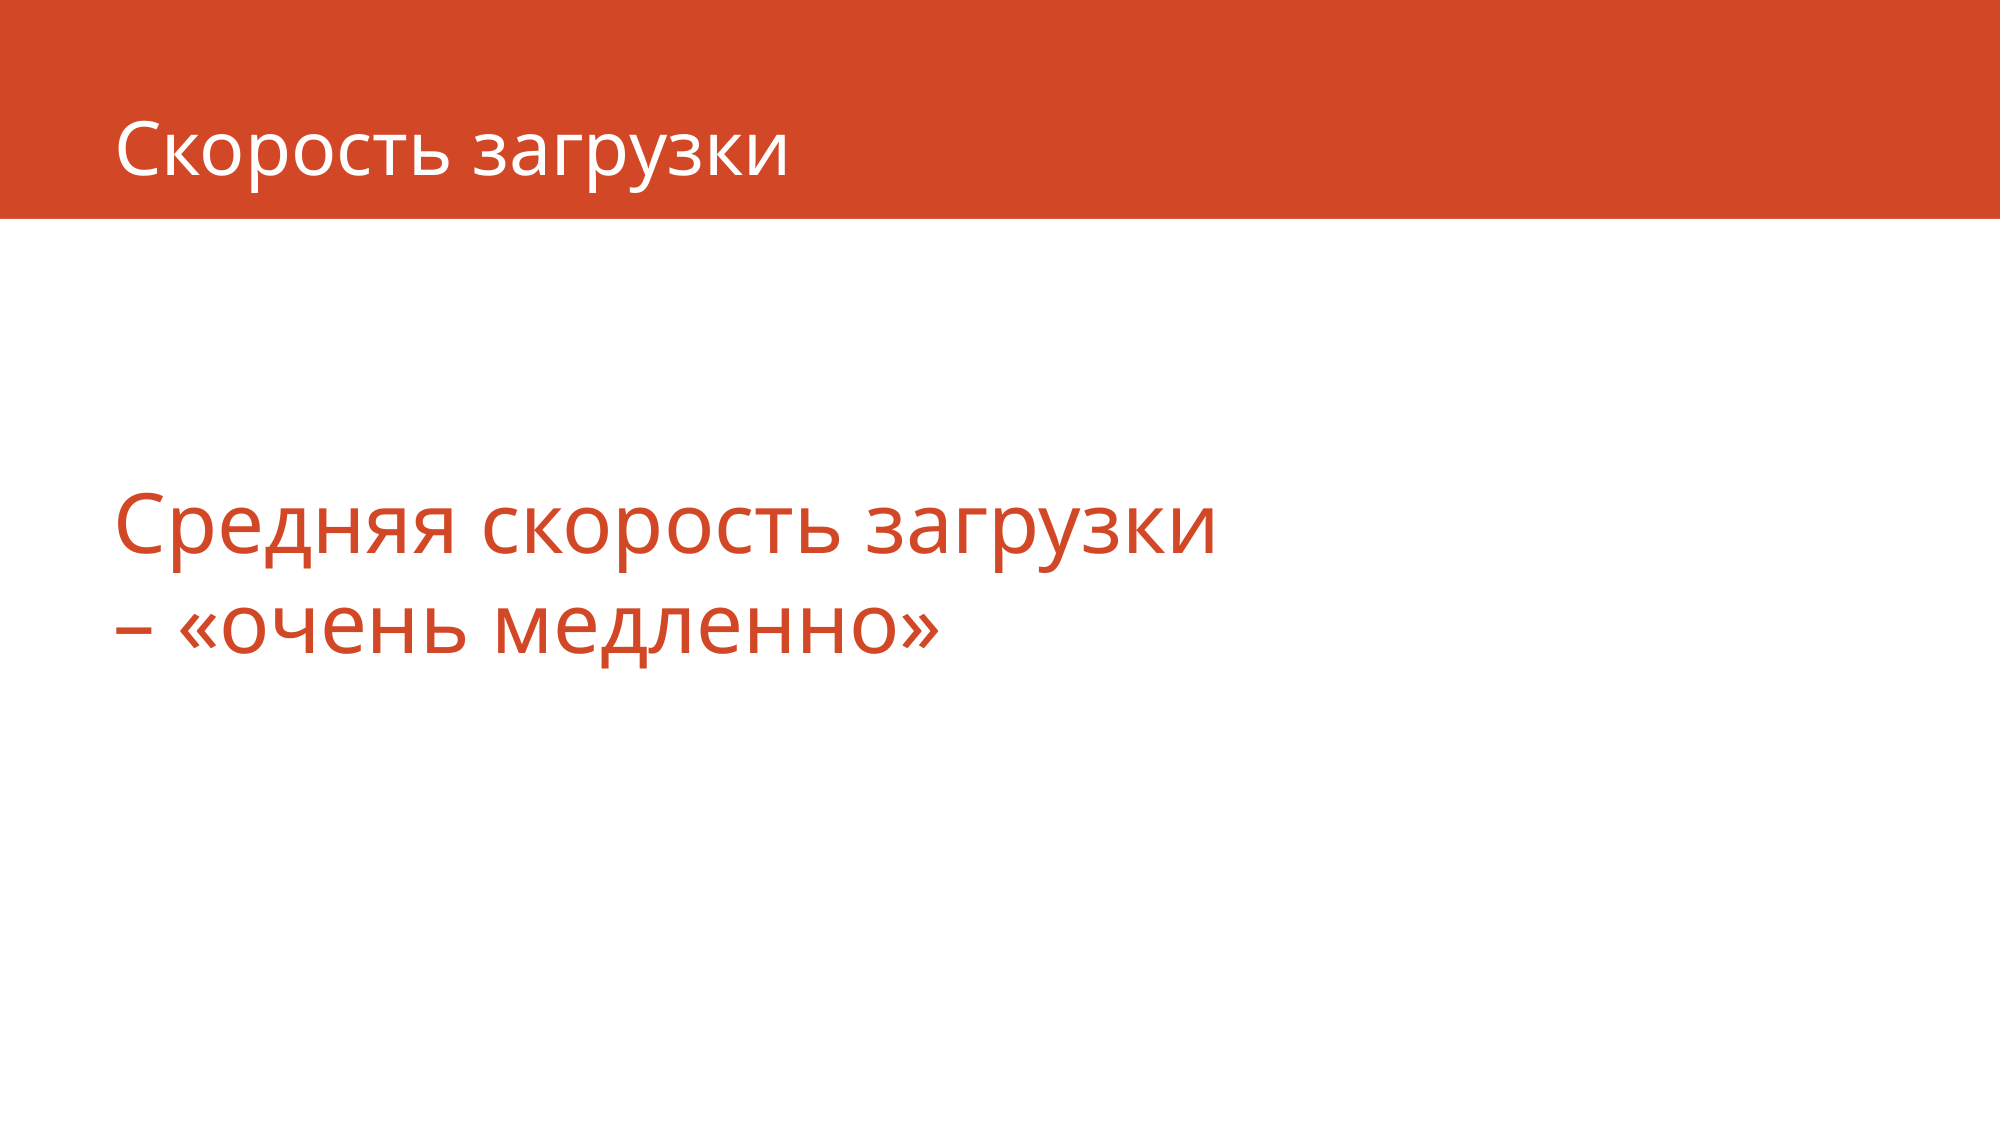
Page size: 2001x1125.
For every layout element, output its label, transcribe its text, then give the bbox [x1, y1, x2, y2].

text_box Средняя скорость загрузки – «очень медленно» [99, 462, 1273, 716]
title Скорость загрузки [99, 0, 1863, 199]
